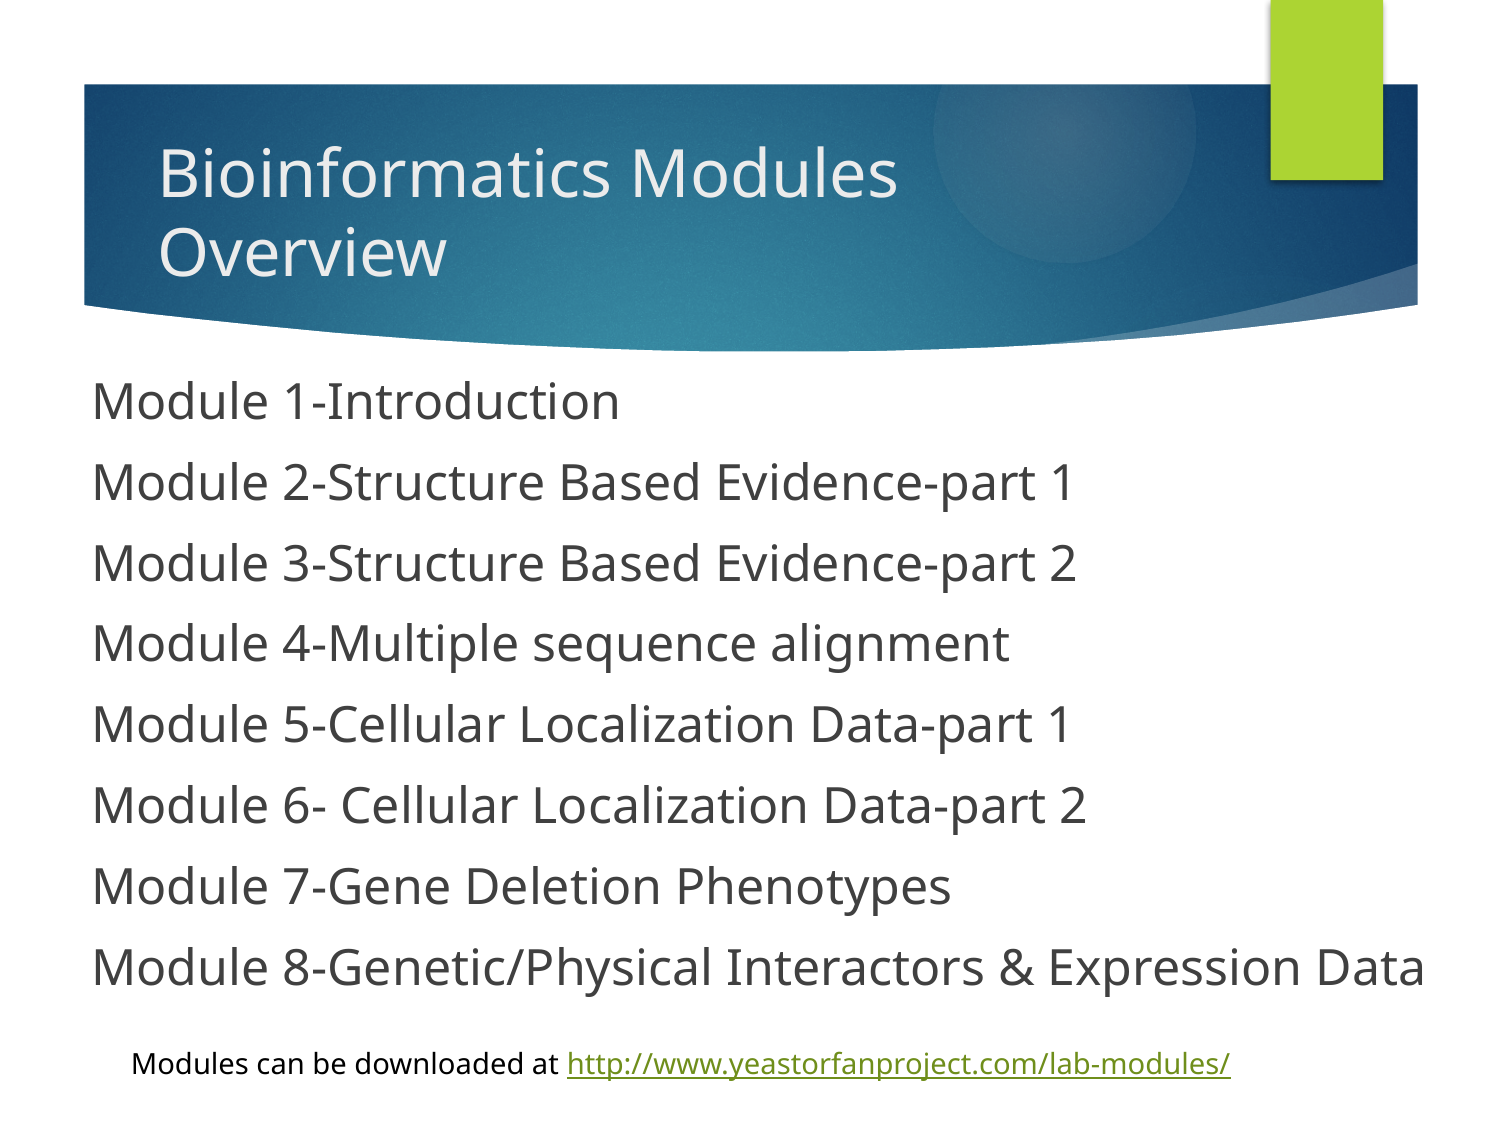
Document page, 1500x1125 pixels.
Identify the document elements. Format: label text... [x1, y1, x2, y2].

text_box Modules can be downloaded at http://www.yeastorfanproject.com/lab-modules/ [116, 1038, 1246, 1093]
title Bioinformatics Modules Overview [142, 152, 1183, 269]
list Module 1-Introduction Module 2-Structure Based Evidence-part 1 Module 3-Structure Based Evidence-part 2 Module 4-Multiple sequence alignment Module 5-Cellular Localization Data-part 1 Module 6- Cellular Localization Data-part 2 Module 7-Gene Deletion Phenotypes Module 8-Genetic/Physical Interactors & Expression Data [76, 361, 1500, 1016]
